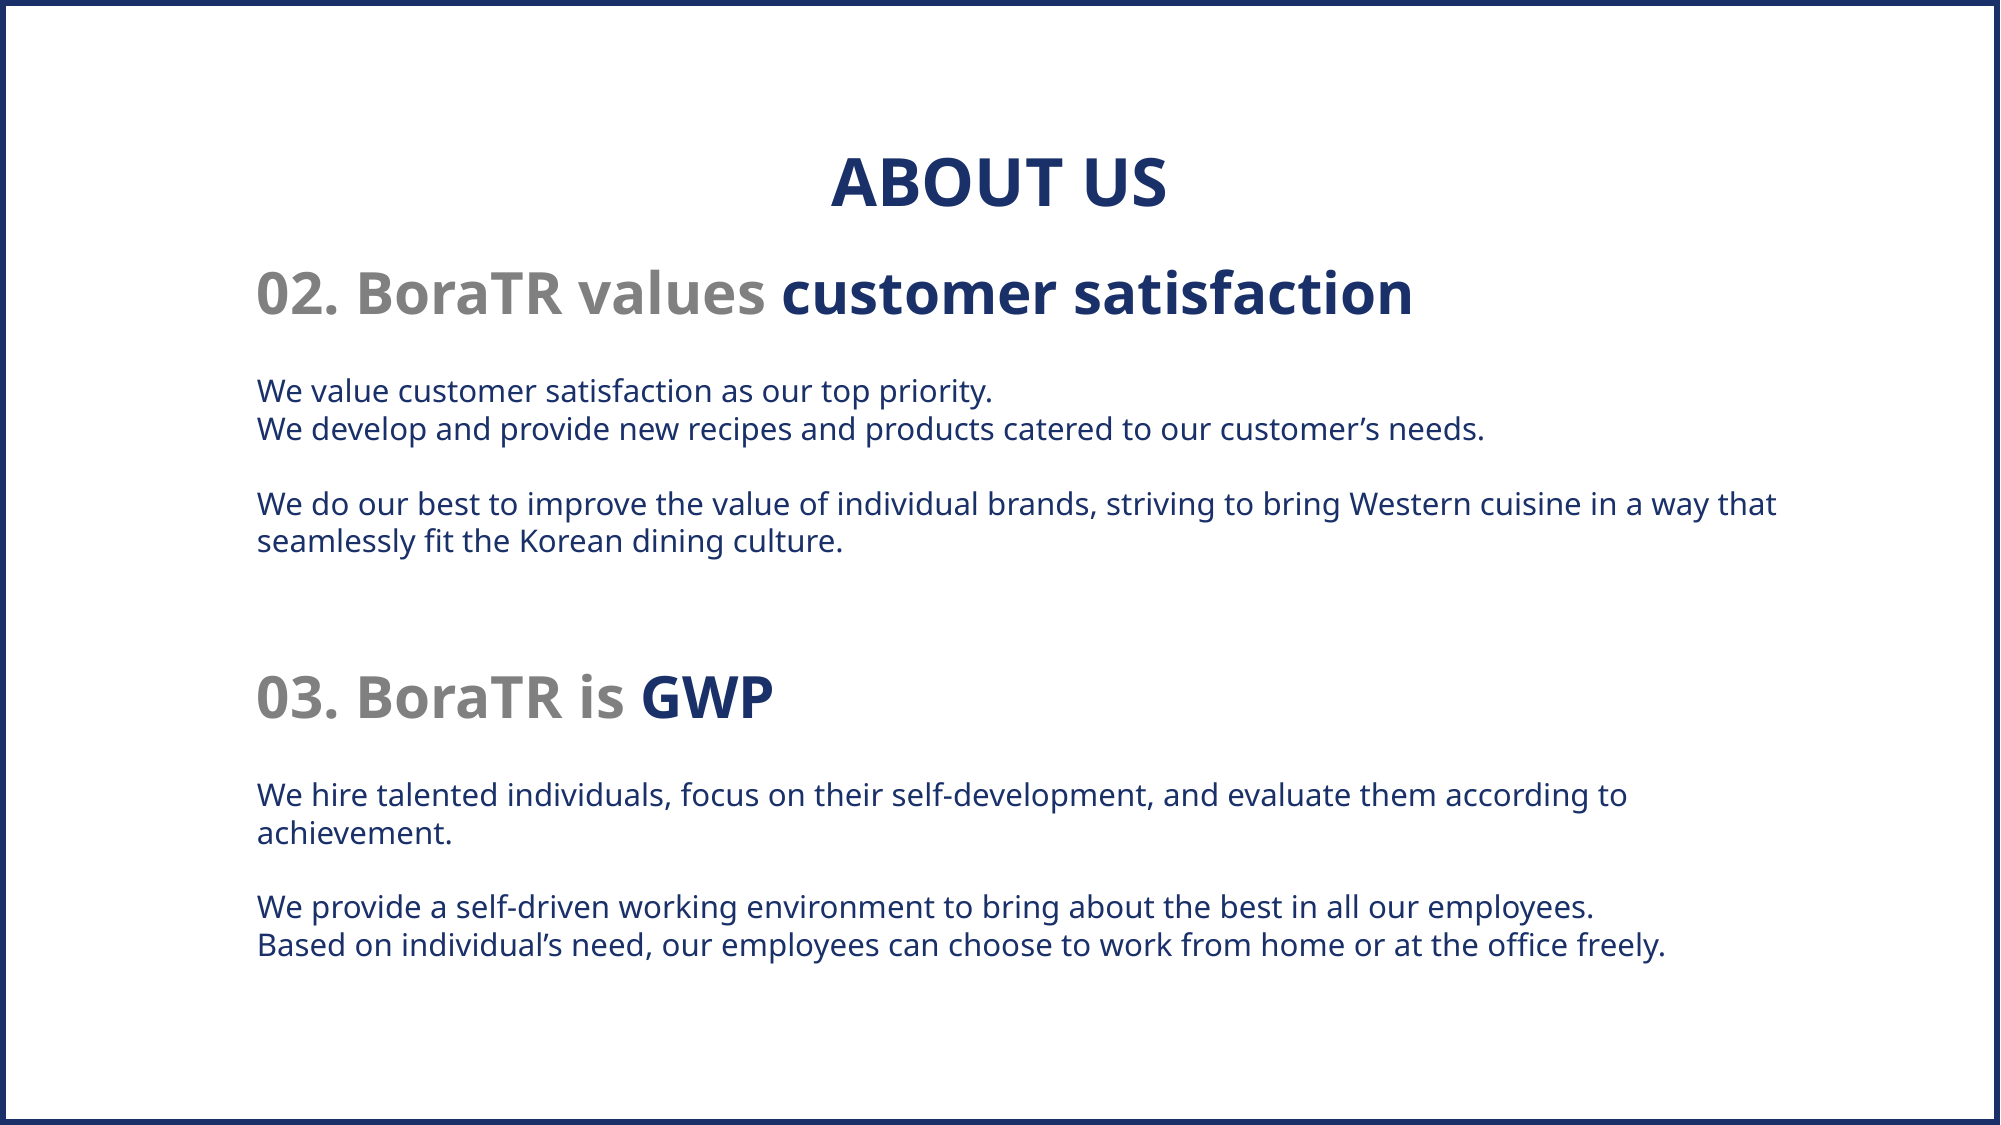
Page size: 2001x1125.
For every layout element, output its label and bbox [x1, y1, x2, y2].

text_box [0, 0, 2000, 1125]
